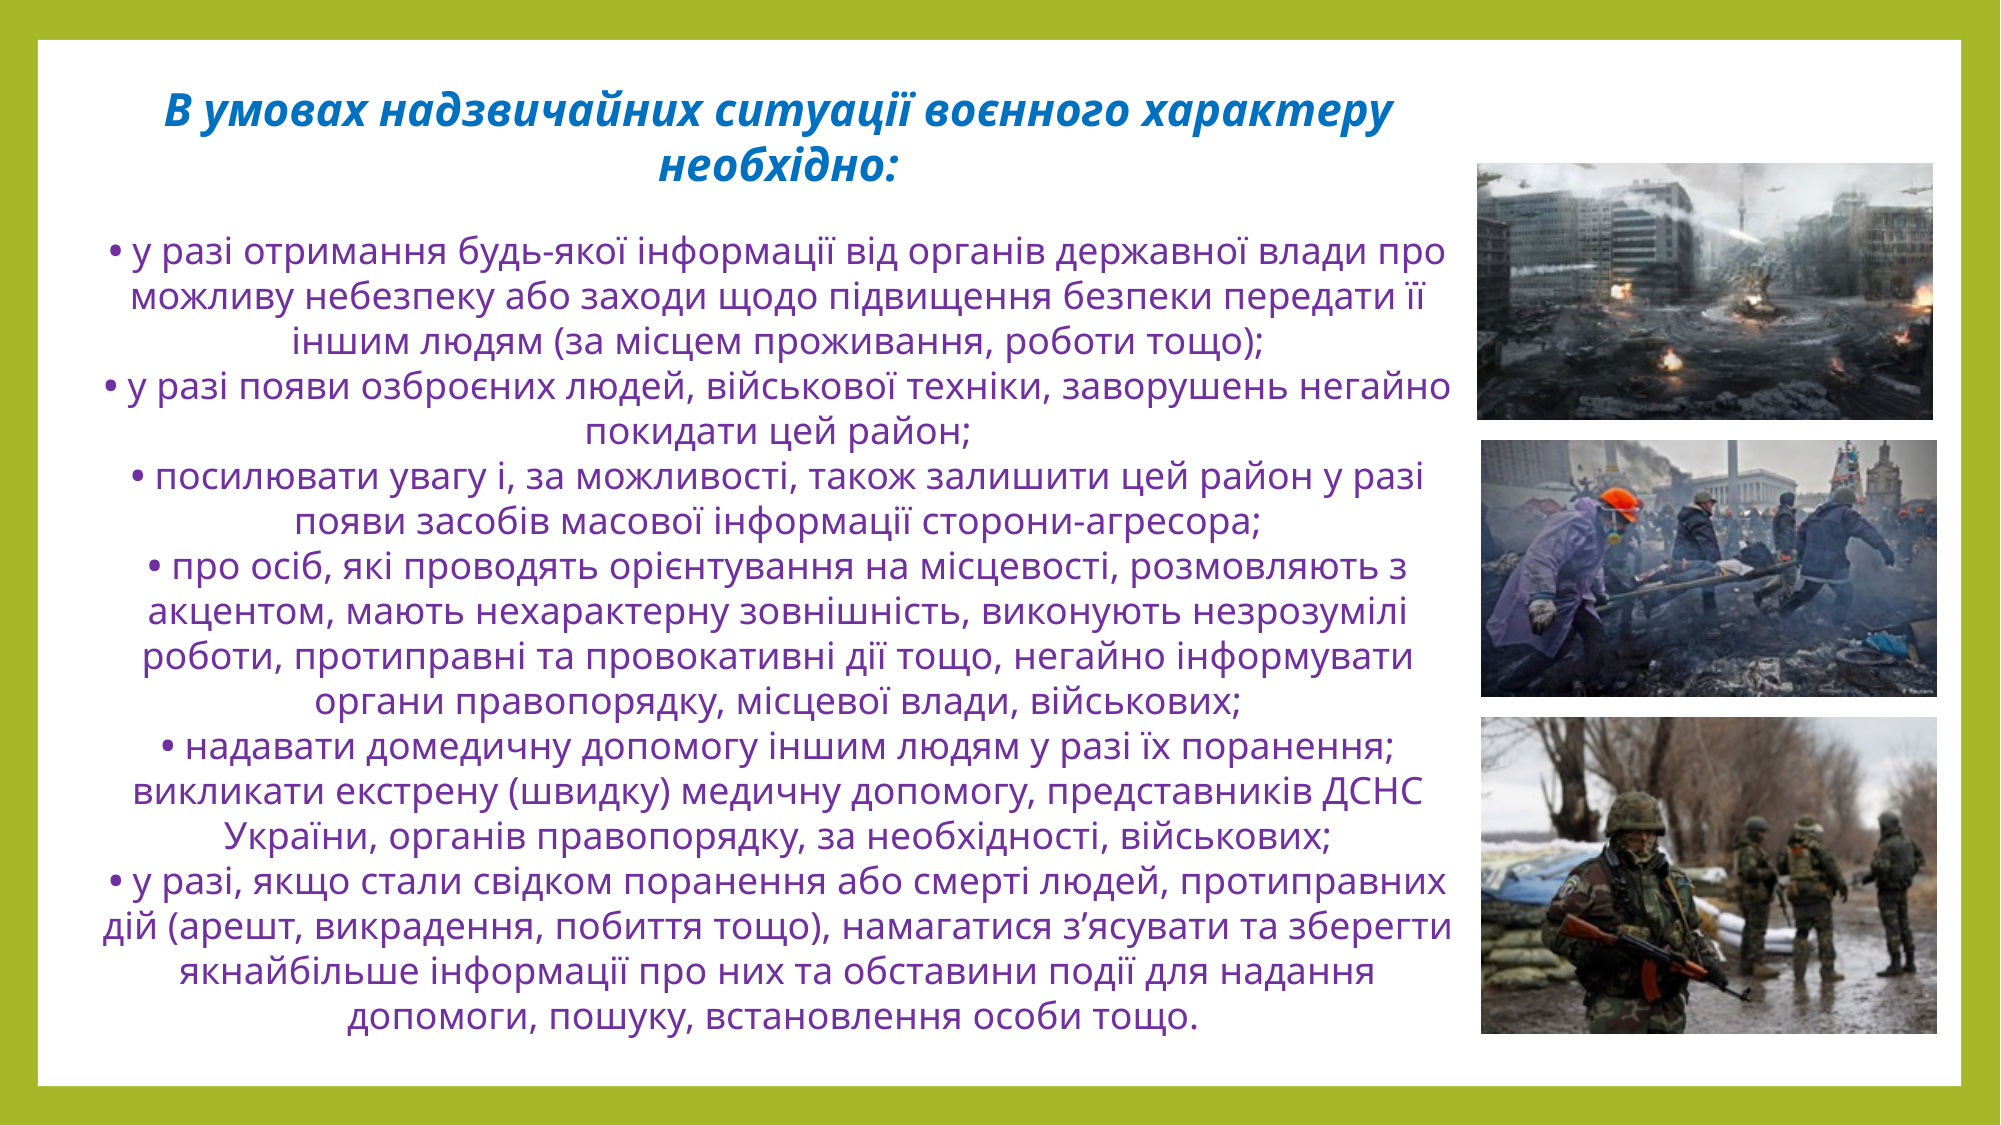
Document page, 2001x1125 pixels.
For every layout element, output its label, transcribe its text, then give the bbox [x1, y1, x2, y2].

picture [1481, 440, 1937, 697]
picture [1481, 717, 1937, 1034]
text_box В умовах надзвичайних ситуації воєнного характеру необхідно: [126, 73, 1431, 199]
text_box • у разі отримання будь-якої інформації від органів державної влади про можливу небезпеку або заходи щодо підвищення безпеки передати її іншим людям (за місцем проживання, роботи тощо); • у разі появи озброєних людей, військової техніки, заворушень негайно покидати цей район; • посилювати увагу і, за можливості, також залишити цей район у разі появи засобів масової інформації сторони-агресора; • про осіб, які проводять орієнтування на місцевості, розмовляють з акцентом, мають нехарактерну зовнішність, виконують незрозумілі роботи, протиправні та провокативні дії тощо, негайно інформувати органи правопорядку, місцевої влади, військових; • надавати домедичну допомогу іншим людям у разі їх поранення; викликати екстрену (швидку) медичну допомогу, представників ДСНС України, органів правопорядку, за необхідності, військових; • у разі, якщо стали свідком поранення або смерті людей, протиправних дій (арешт, викрадення, побиття тощо), намагатися з’ясувати та зберегти якнайбільше інформації про них та обставини події для надання допомоги, пошуку, встановлення особи тощо. [79, 220, 1478, 1090]
picture [1476, 163, 1933, 420]
